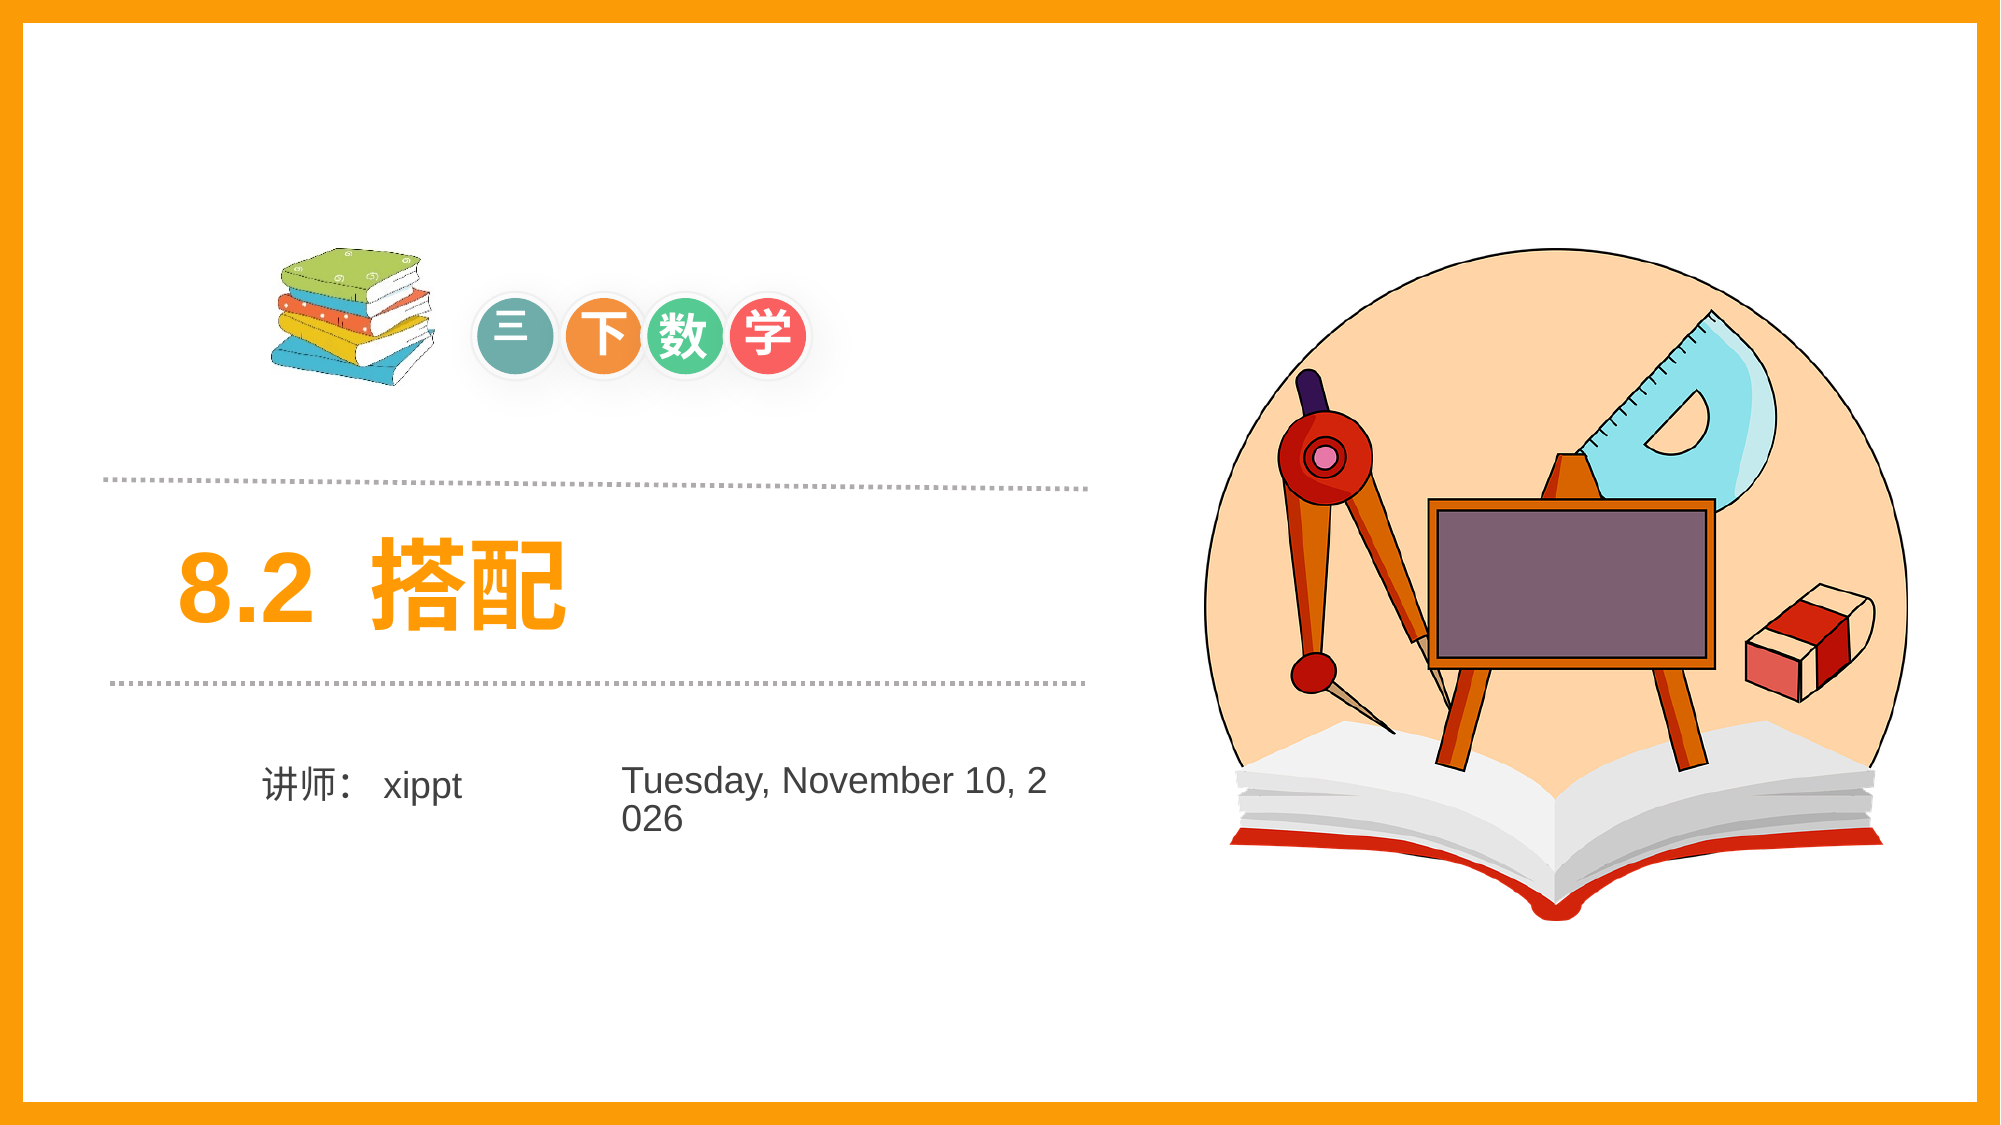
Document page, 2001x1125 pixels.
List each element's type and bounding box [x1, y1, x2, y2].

text_box [0, 0, 2000, 1125]
text_box [559, 291, 641, 381]
text_box [641, 291, 723, 381]
picture [271, 248, 435, 386]
text_box [103, 479, 1090, 490]
text_box [246, 749, 1079, 815]
text_box [723, 291, 813, 381]
picture [1204, 248, 1908, 921]
text_box [471, 291, 559, 381]
